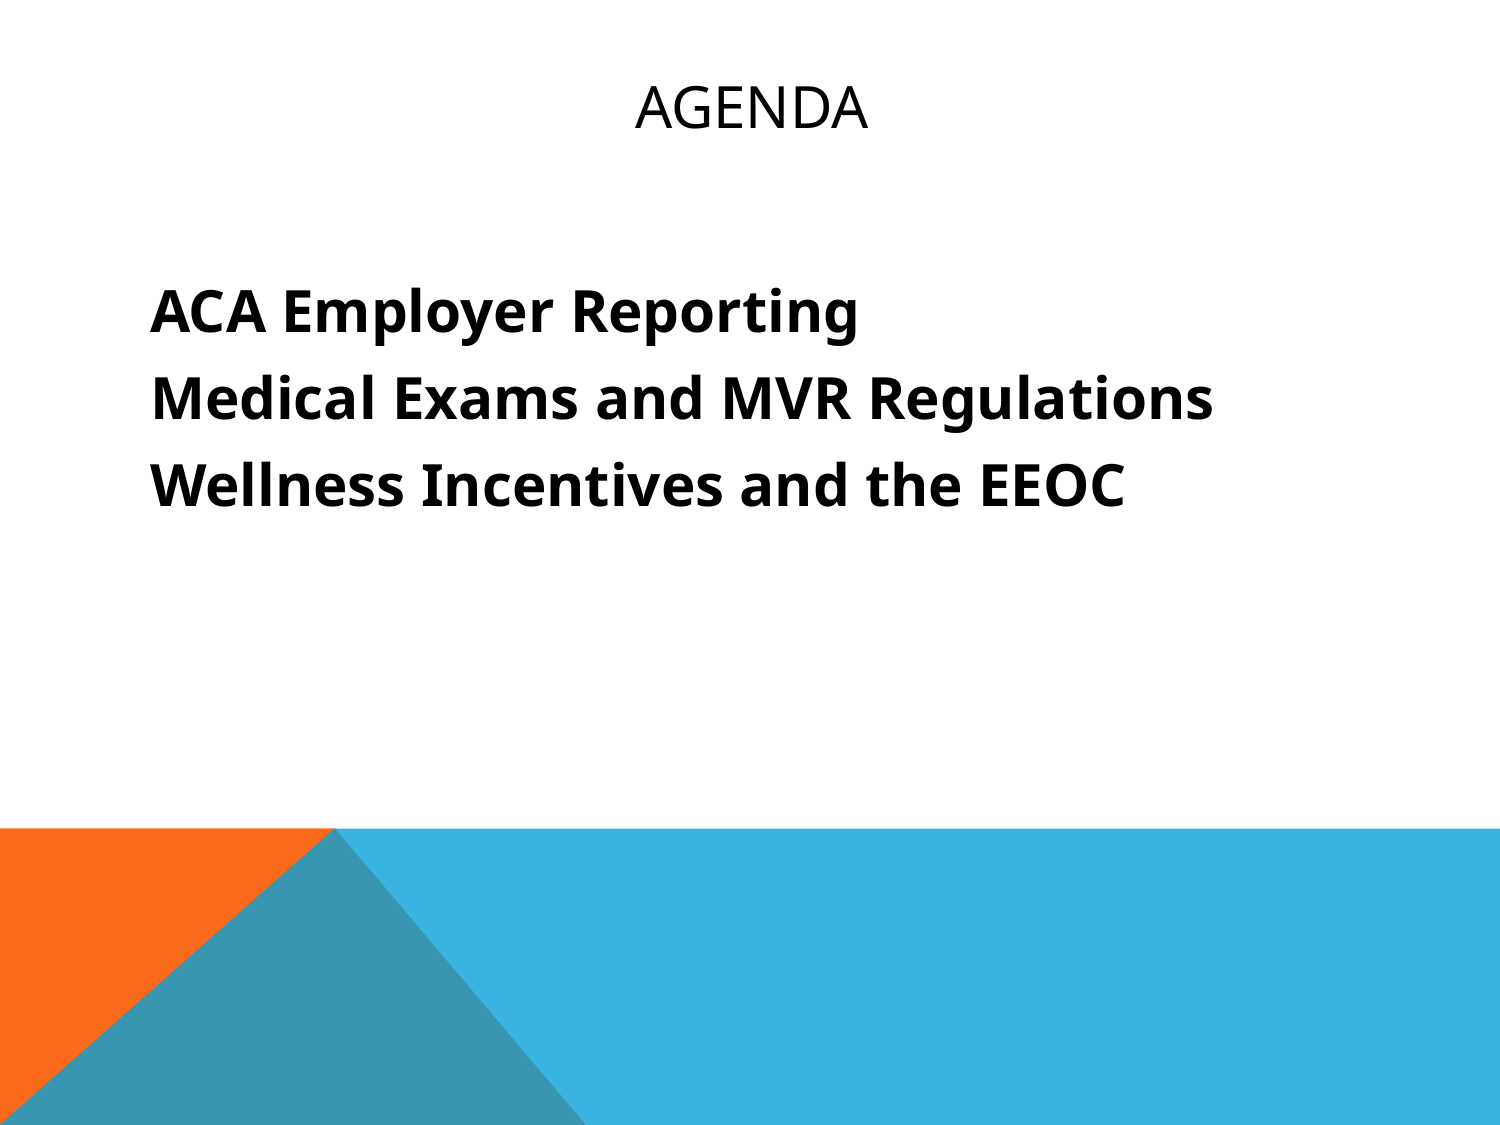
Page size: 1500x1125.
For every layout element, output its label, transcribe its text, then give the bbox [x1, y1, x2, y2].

list ACA Employer Reporting Medical Exams and MVR Regulations Wellness Incentives and the EEOC [135, 180, 1369, 796]
title Agenda [135, 60, 1369, 150]
